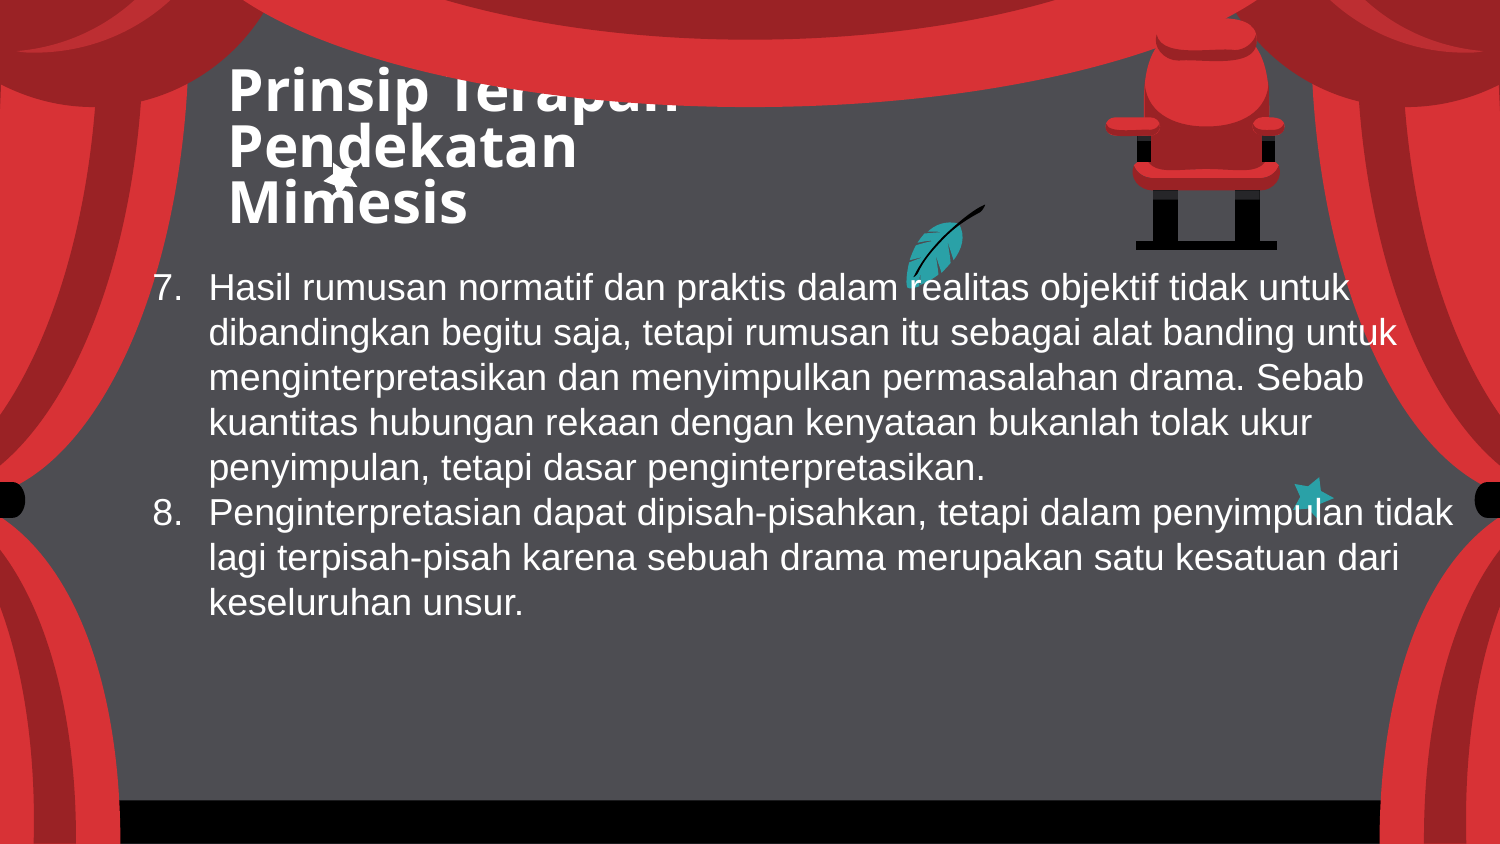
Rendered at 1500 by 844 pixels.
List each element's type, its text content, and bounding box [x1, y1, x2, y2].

title Prinsip Terapan Pendekatan Mimesis [212, 119, 839, 250]
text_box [0, 119, 190, 844]
text_box [323, 162, 358, 197]
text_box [911, 199, 981, 295]
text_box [0, 0, 1500, 108]
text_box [1310, 119, 1500, 844]
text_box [1102, 17, 1288, 251]
text_box Hasil rumusan normatif dan praktis dalam realitas objektif tidak untuk dibandingkan begitu saja, tetapi rumusan itu sebagai alat banding untuk menginterpretasikan dan menyimpulkan permasalahan drama. Sebab kuantitas hubungan rekaan dengan kenyataan bukanlah tolak ukur penyimpulan, tetapi dasar penginterpretasikan. Penginterpretasian dapat dipisah-pisahkan, tetapi dalam penyimpulan tidak lagi terpisah-pisah karena sebuah drama merupakan satu kesatuan dari keseluruhan unsur. [193, 255, 1305, 844]
